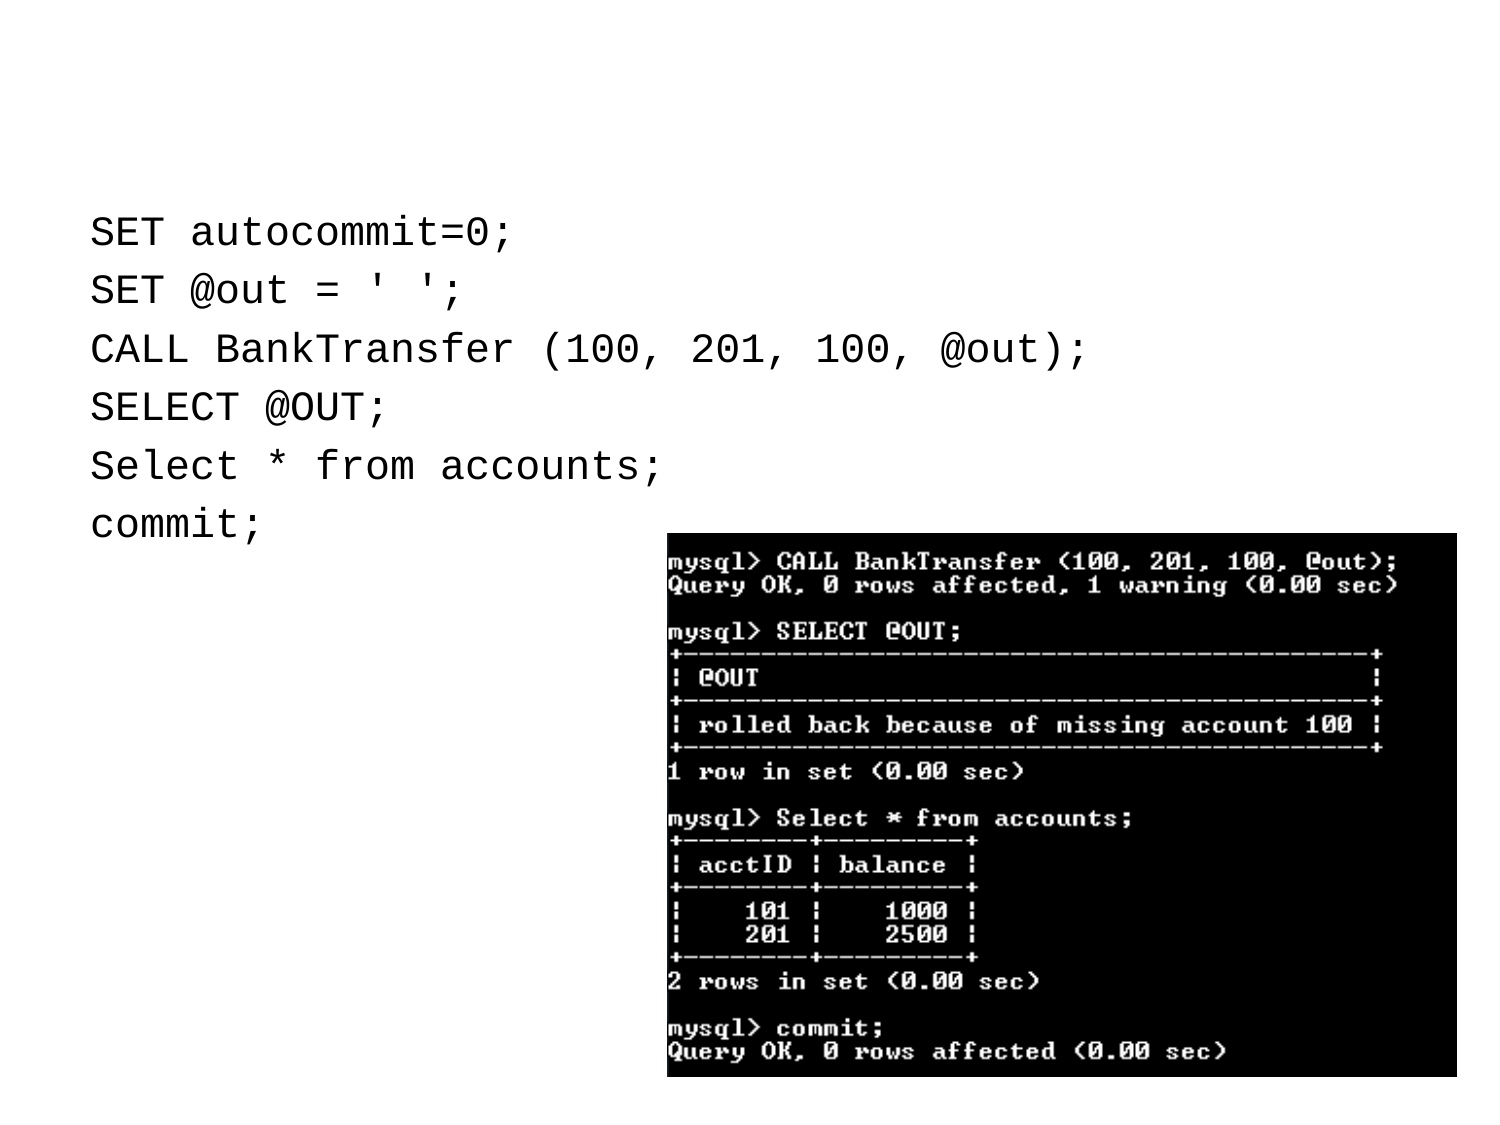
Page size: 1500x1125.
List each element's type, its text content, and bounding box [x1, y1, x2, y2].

list SET autocommit=0; SET @out = ' '; CALL BankTransfer (100, 201, 100, @out); SELECT @OUT; Select * from accounts; commit; [75, 196, 1425, 1024]
picture [666, 533, 1457, 1078]
